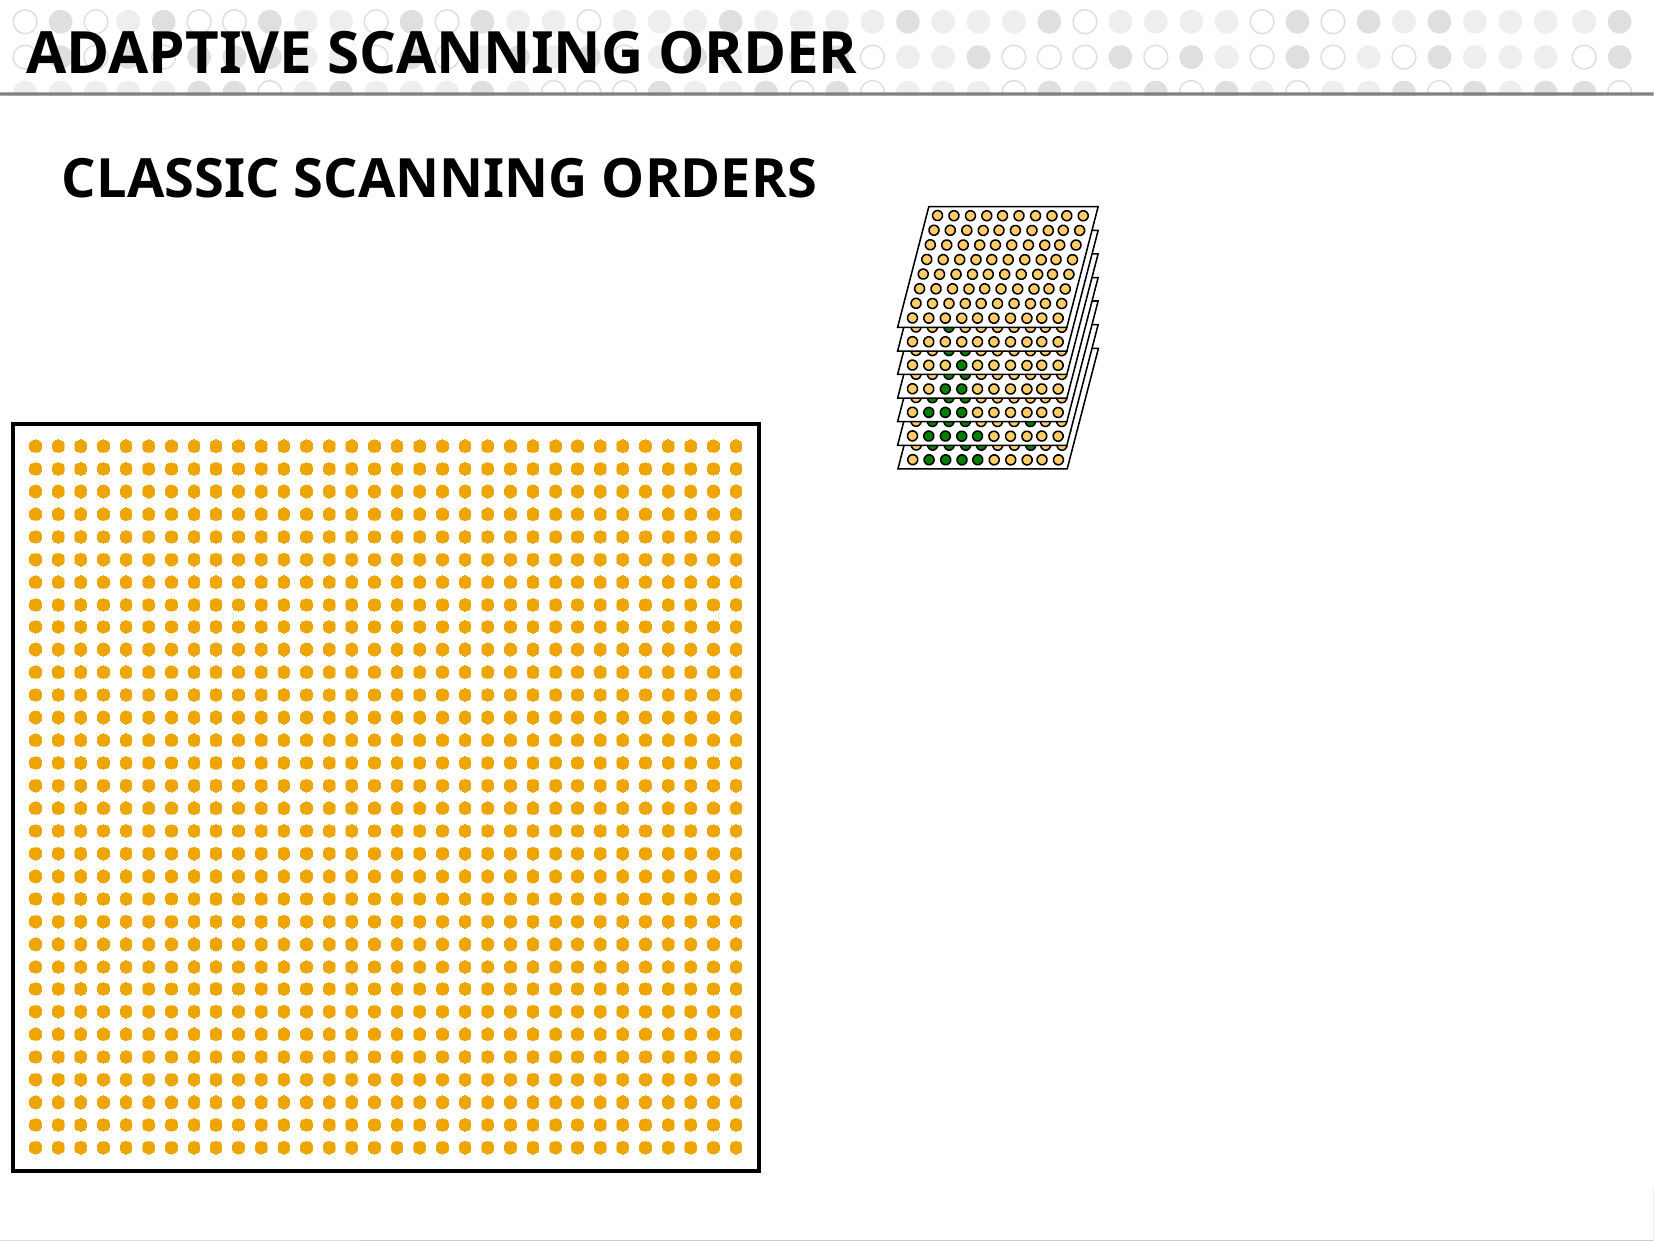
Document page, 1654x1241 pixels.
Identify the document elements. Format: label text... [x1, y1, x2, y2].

picture [0, 405, 782, 1188]
text_box ADAPTIVE SCANNING ORDER [11, 7, 1146, 93]
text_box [897, 206, 1099, 470]
text_box CLASSIC SCANNING ORDERS [47, 135, 1512, 216]
